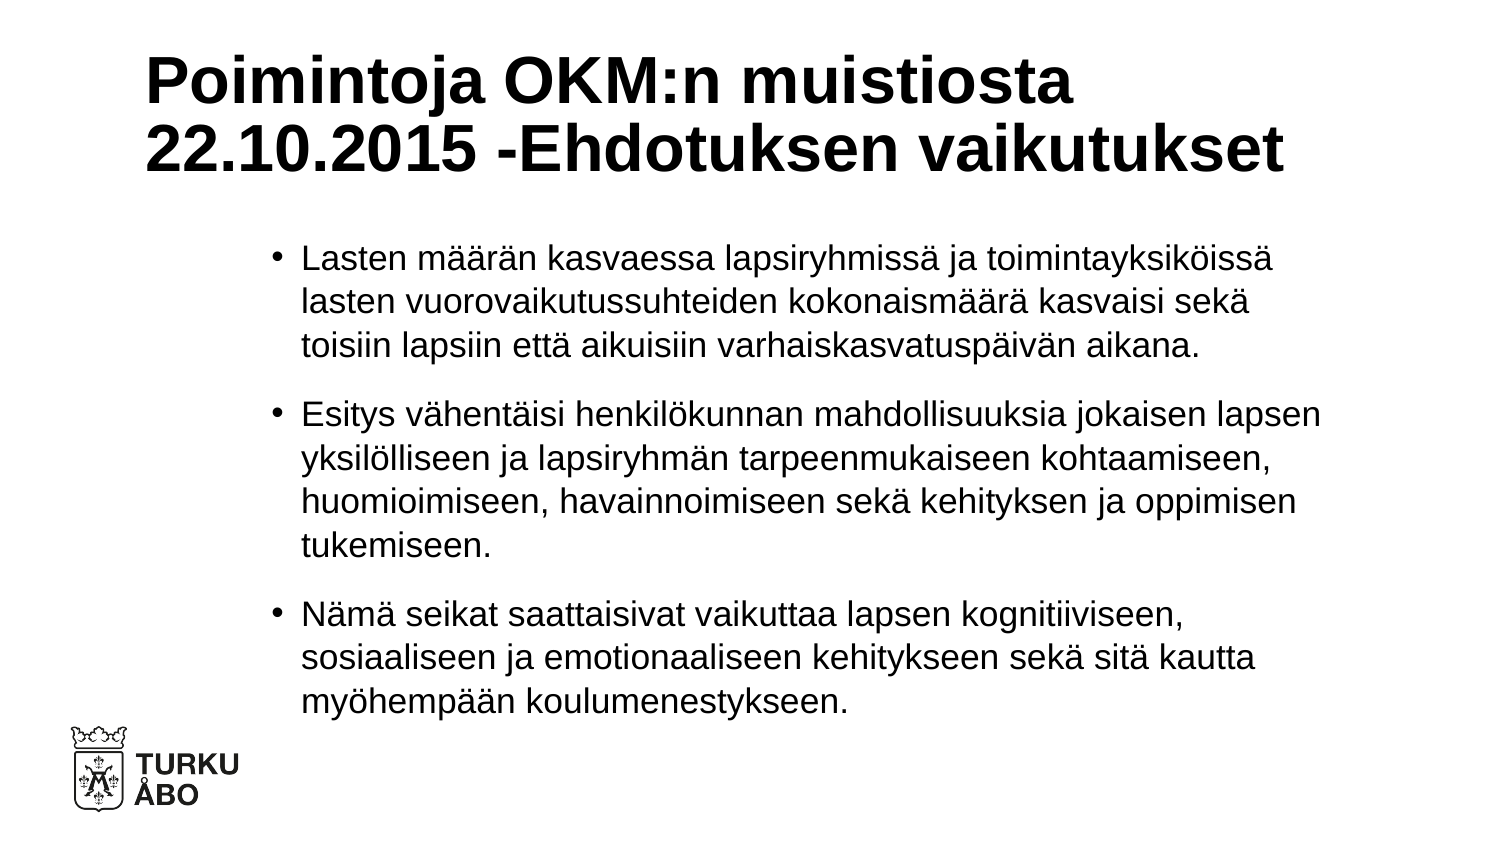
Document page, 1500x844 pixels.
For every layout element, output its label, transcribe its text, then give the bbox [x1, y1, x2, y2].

list Lasten määrän kasvaessa lapsiryhmissä ja toimintayksiköissä lasten vuorovaikutussuhteiden kokonaismäärä kasvaisi sekä toisiin lapsiin että aikuisiin varhaiskasvatuspäivän aikana. Esitys vähentäisi henkilökunnan mahdollisuuksia jokaisen lapsen yksilölliseen ja lapsiryhmän tarpeenmukaiseen kohtaamiseen, huomioimiseen, havainnoimiseen sekä kehityksen ja oppimisen tukemiseen. Nämä seikat saattaisivat vaikuttaa lapsen kognitiiviseen, sosiaaliseen ja emotionaaliseen kehitykseen sekä sitä kautta myöhempään koulumenestykseen. [256, 225, 1362, 725]
picture [70, 725, 239, 813]
title Poimintoja OKM:n muistiosta 22.10.2015 -Ehdotuksen vaikutukset [145, 62, 1362, 186]
